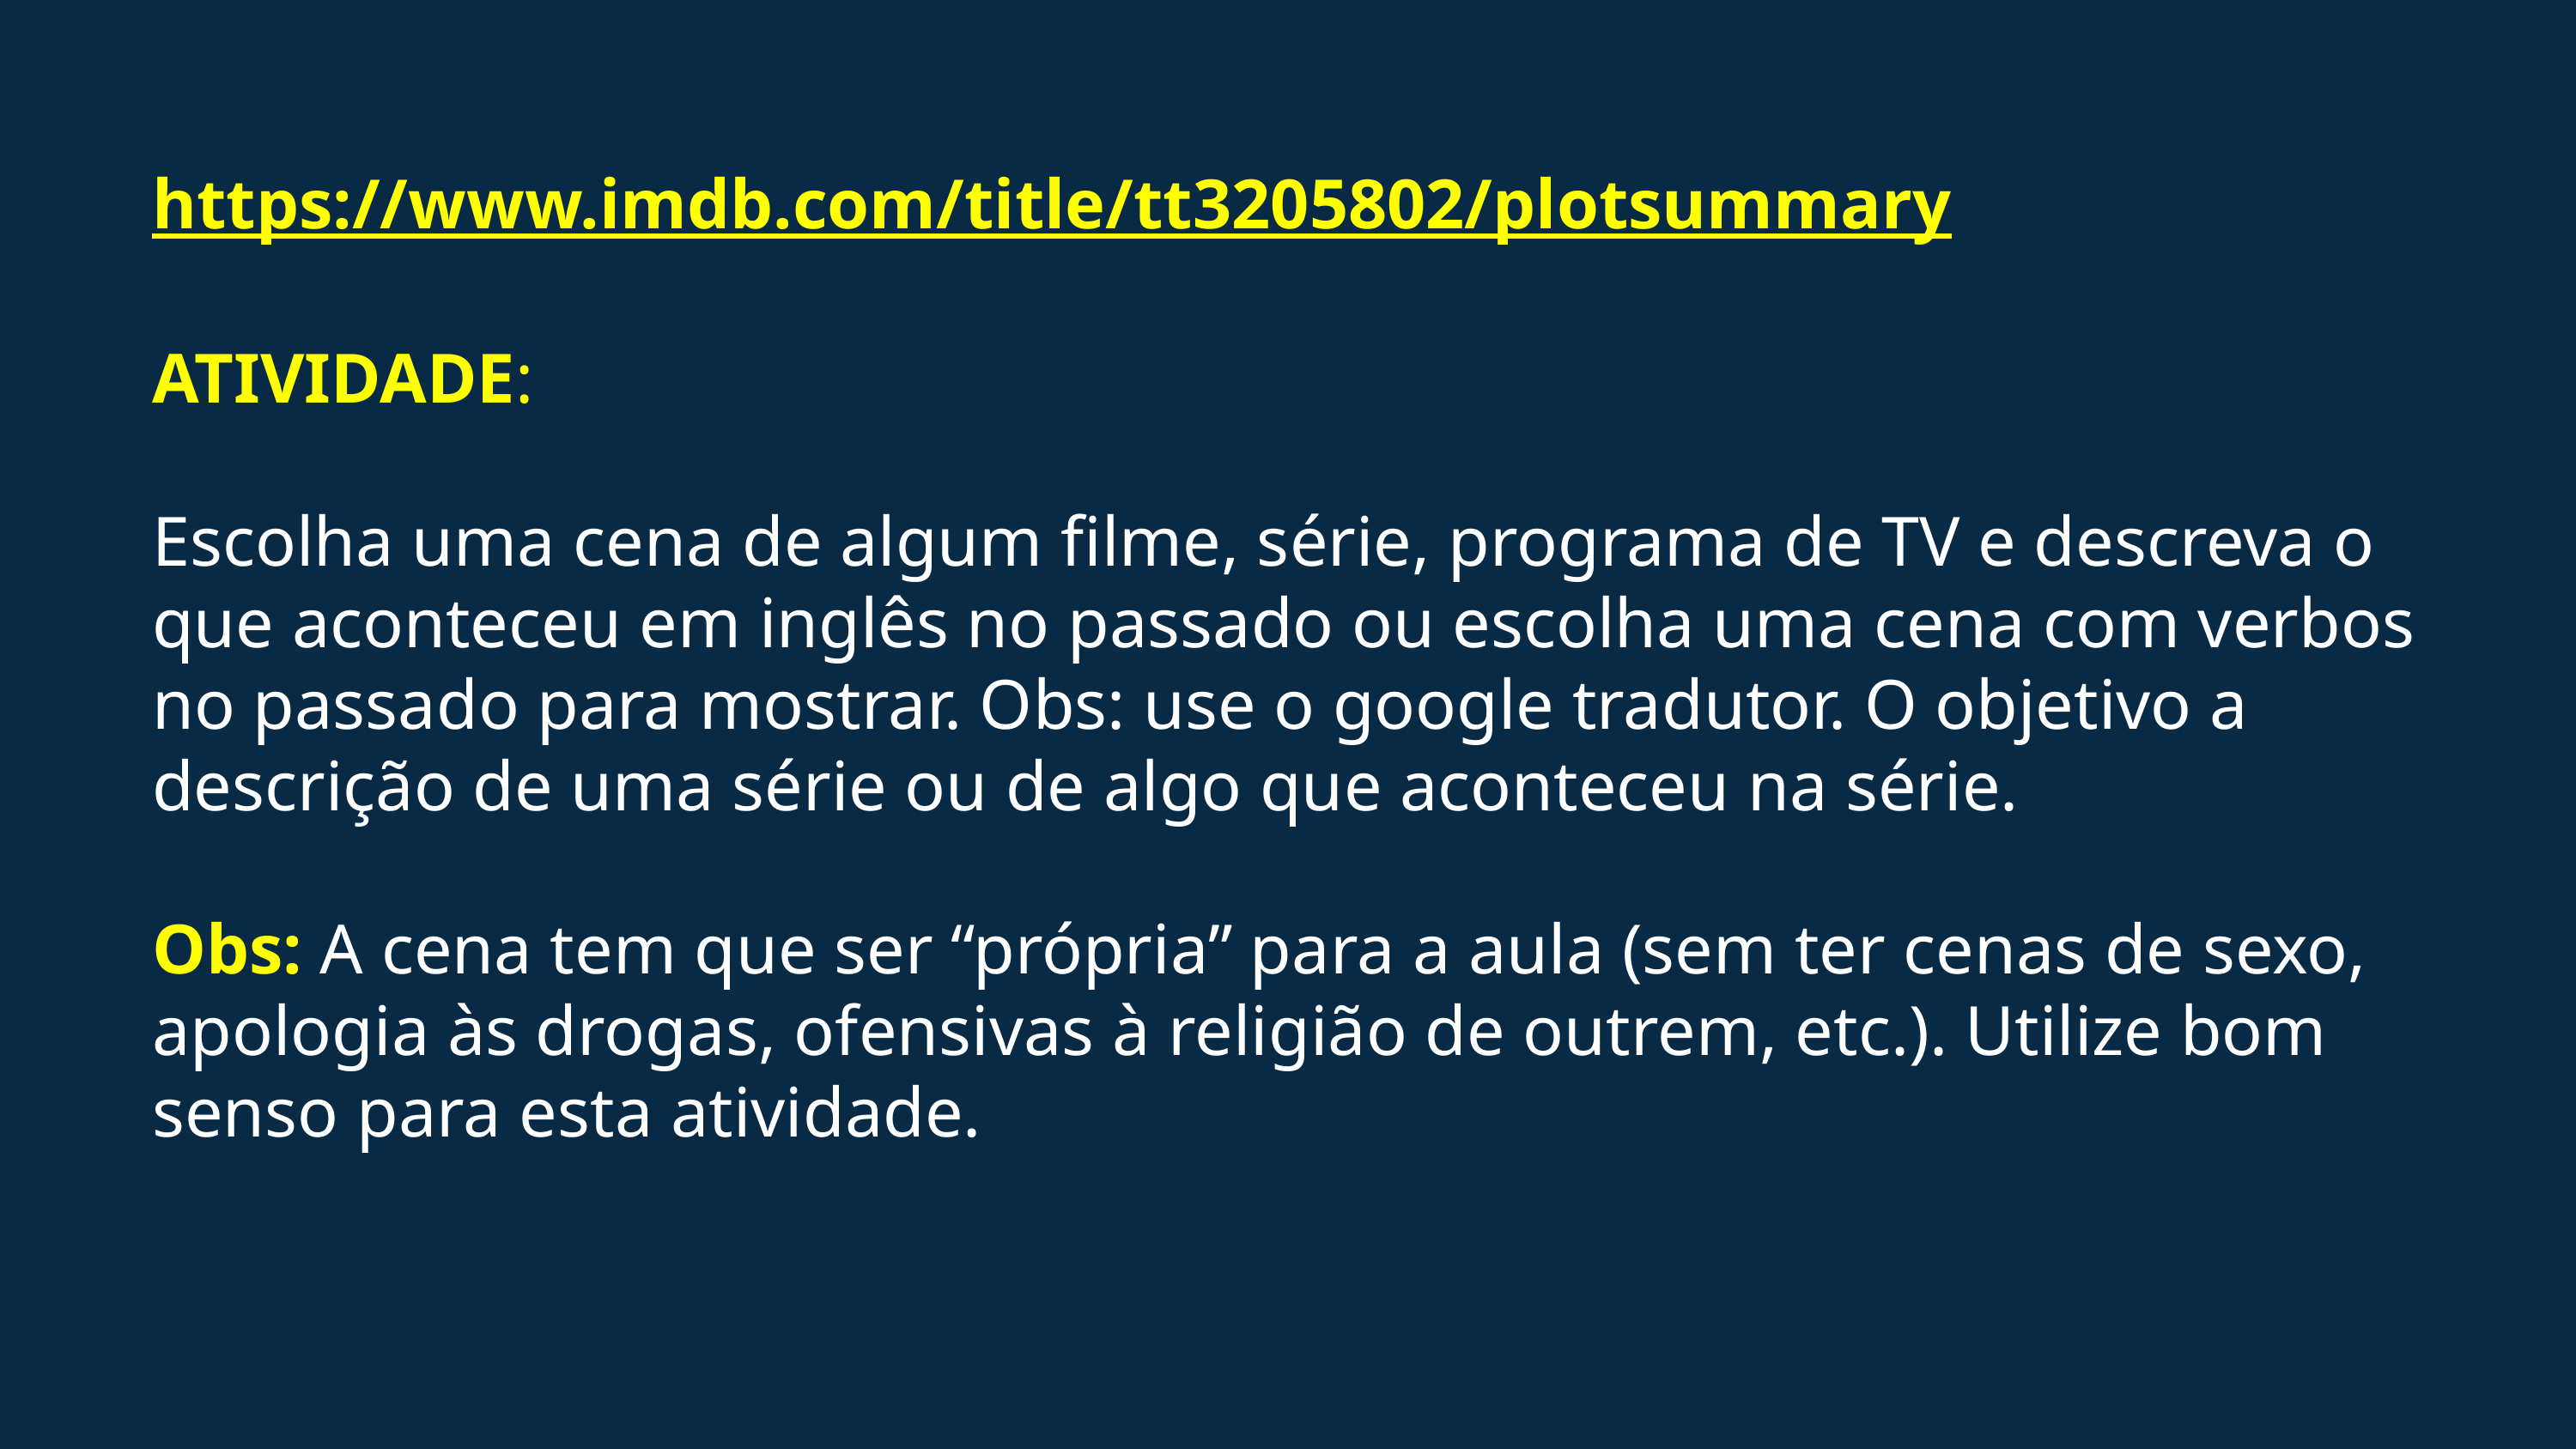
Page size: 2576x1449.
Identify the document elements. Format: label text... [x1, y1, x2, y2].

text_box https://www.imdb.com/title/tt3205802/plotsummary ATIVIDADE: Escolha uma cena de algum filme, série, programa de TV e descreva o que aconteceu em inglês no passado ou escolha uma cena com verbos no passado para mostrar. Obs: use o google tradutor. O objetivo a descrição de uma série ou de algo que aconteceu na série. Obs: A cena tem que ser “própria” para a aula (sem ter cenas de sexo, apologia às drogas, ofensivas à religião de outrem, etc.). Utilize bom senso para esta atividade. [139, 154, 2437, 1157]
